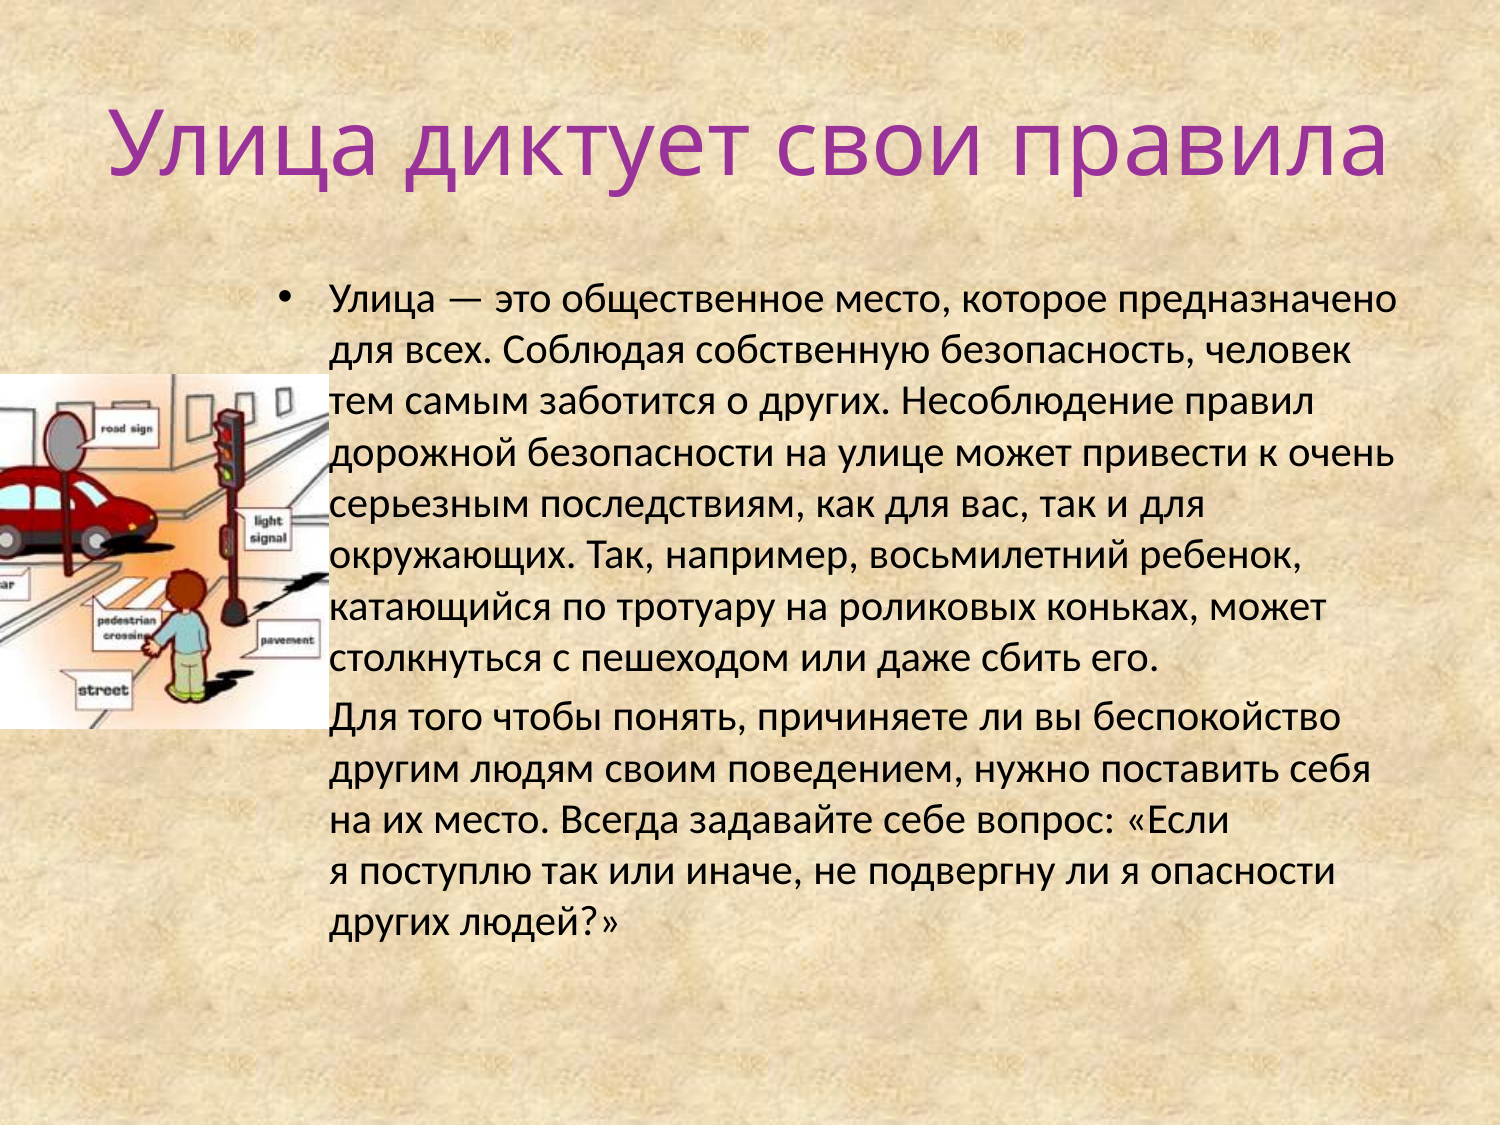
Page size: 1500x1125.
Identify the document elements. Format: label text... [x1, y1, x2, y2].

title Улица диктует свои правила [75, 45, 1425, 233]
list Улица — это общественное место, которое предназначено для всех. Соблюдая собственную безопасность, человек тем самым заботится о других. Несоблюдение правил дорожной безопасности на улице может привести к очень серьезным последствиям, как для вас, так и для окружающих. Так, например, восьмилетний ребенок, катающийся по тротуару на роликовых коньках, может столкнуться с пешеходом или даже сбить его. Для того чтобы понять, причиняете ли вы беспокойство другим людям своим поведением, нужно поставить себя на их место. Всегда задавайте себе вопрос: «Если я поступлю так или иначе, не подвергну ли я опасности других людей?» [262, 262, 1425, 1005]
picture [0, 0, 1500, 1125]
